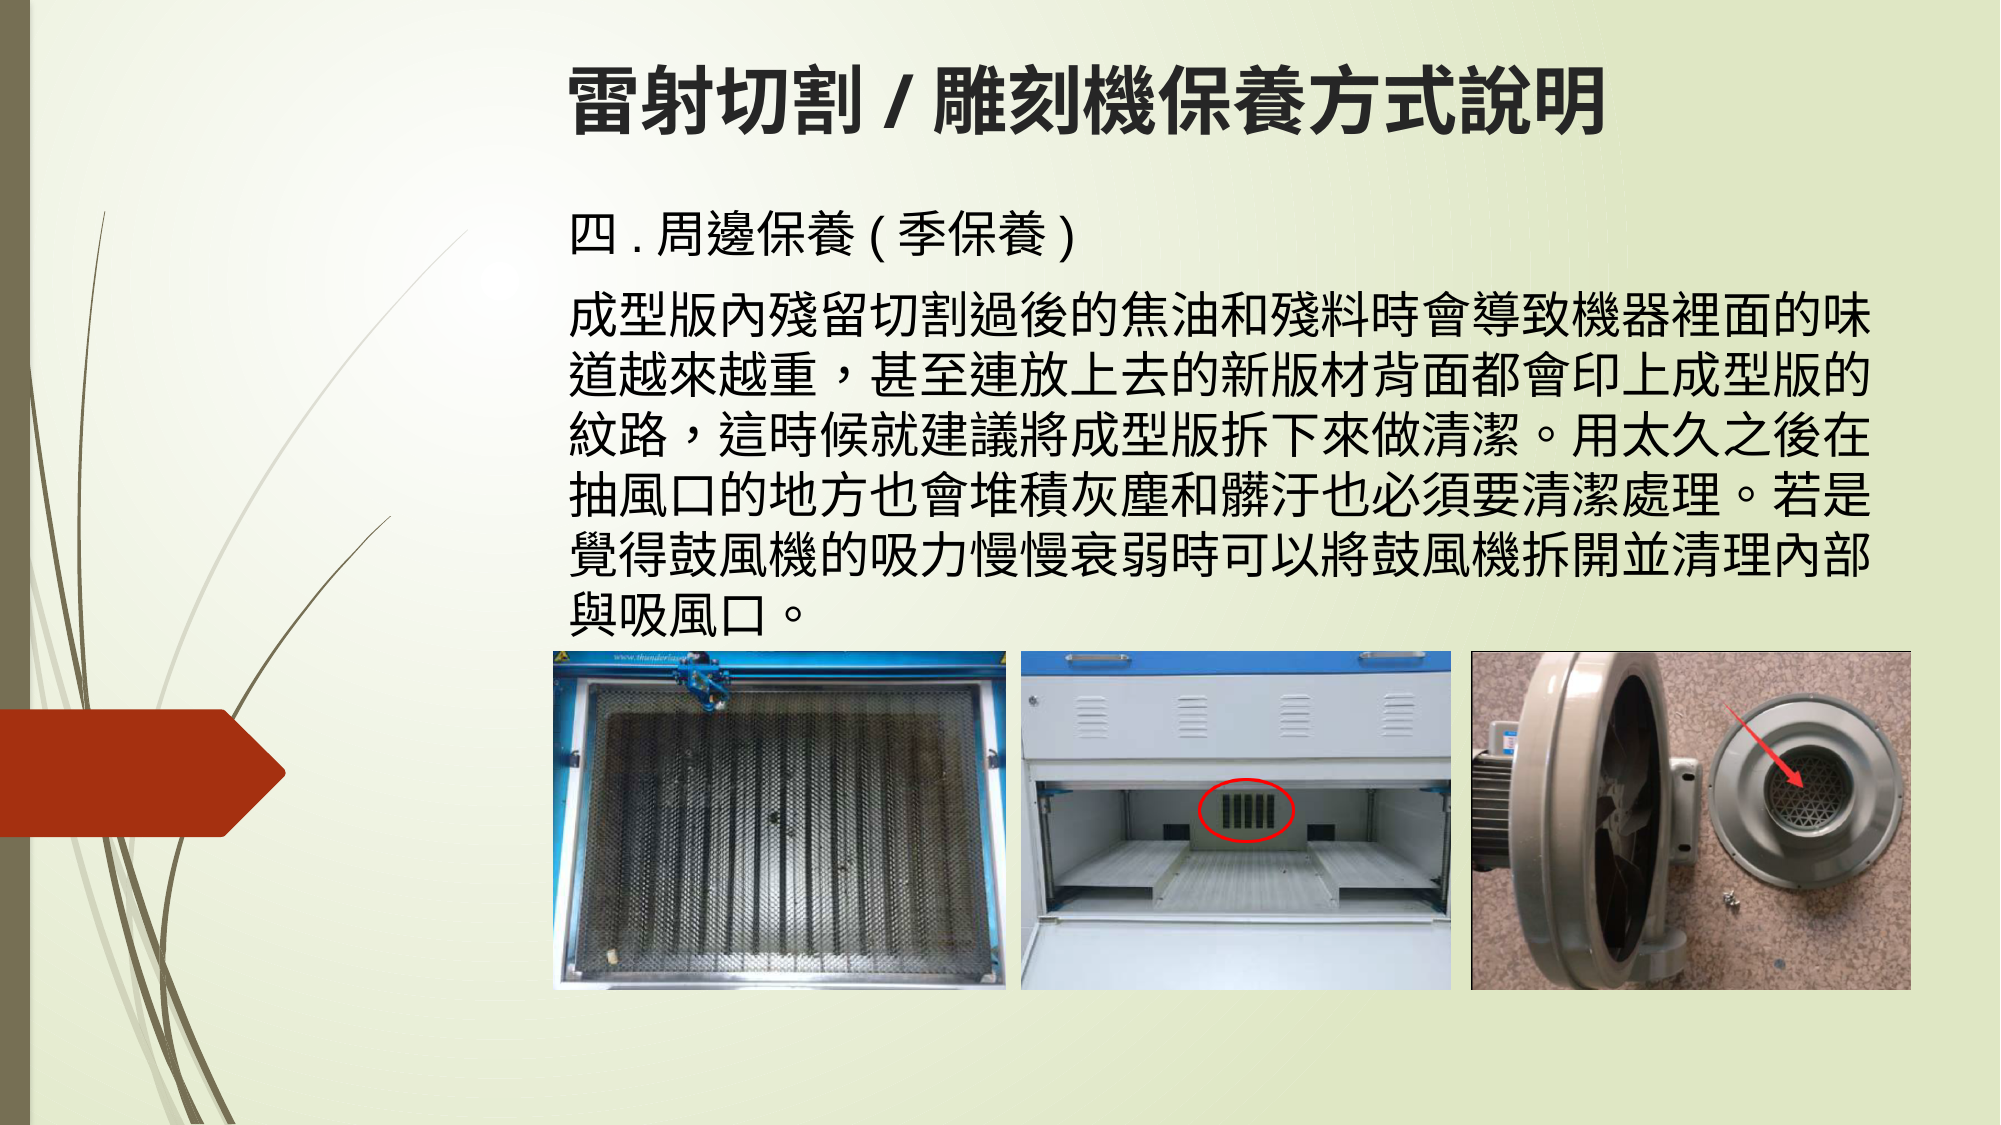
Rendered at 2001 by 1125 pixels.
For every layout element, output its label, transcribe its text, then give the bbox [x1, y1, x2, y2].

picture [1470, 650, 1911, 990]
subtitle 四.周邊保養(季保養) 成型版內殘留切割過後的焦油和殘料時會導致機器裡面的味道越來越重，甚至連放上去的新版材背面都會印上成型版的紋路，這時候就建議將成型版拆下來做清潔。用太久之後在抽風口的地方也會堆積灰塵和髒汙也必須要清潔處理。若是覺得鼓風機的吸力慢慢衰弱時可以將鼓風機拆開並清理內部與吸風口。 [553, 194, 1888, 1052]
picture [1020, 650, 1451, 990]
title 雷射切割/雕刻機保養方式說明 [550, 56, 1885, 149]
picture [553, 650, 1006, 990]
